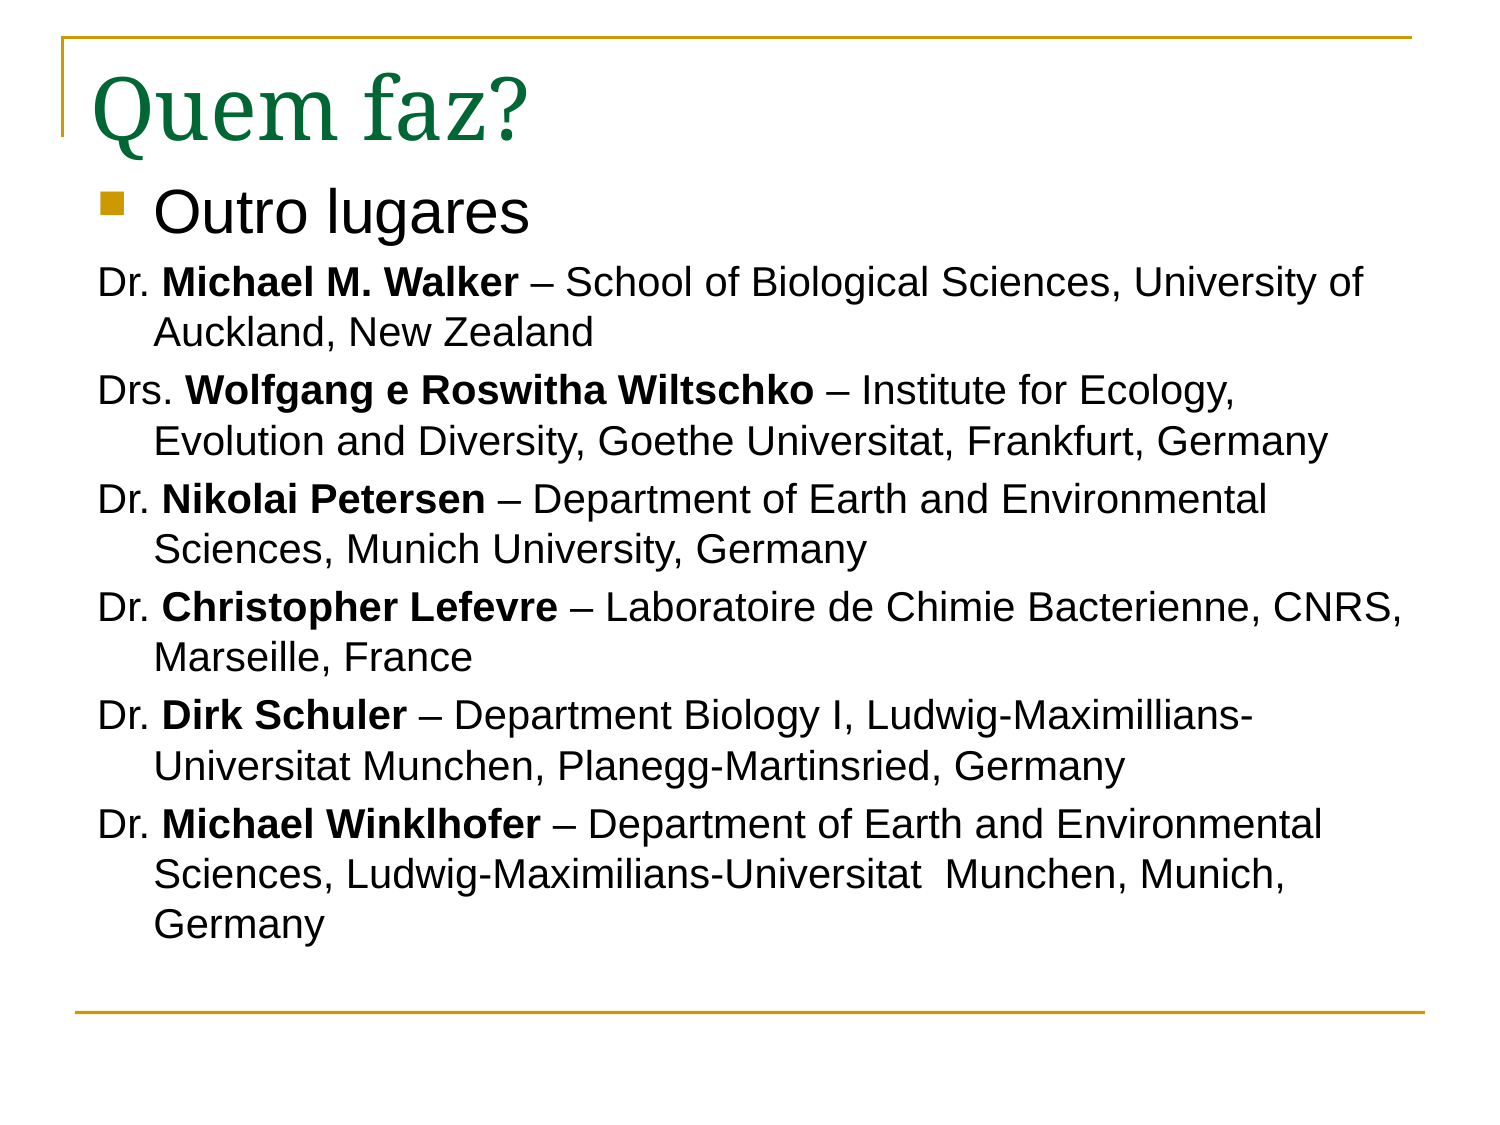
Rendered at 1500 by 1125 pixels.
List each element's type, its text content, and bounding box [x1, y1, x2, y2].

list Outro lugares Dr. Michael M. Walker – School of Biological Sciences, University of Auckland, New Zealand Drs. Wolfgang e Roswitha Wiltschko – Institute for Ecology, Evolution and Diversity, Goethe Universitat, Frankfurt, Germany Dr. Nikolai Petersen – Department of Earth and Environmental Sciences, Munich University, Germany Dr. Christopher Lefevre – Laboratoire de Chimie Bacterienne, CNRS, Marseille, France Dr. Dirk Schuler – Department Biology I, Ludwig-Maximillians-Universitat Munchen, Planegg-Martinsried, Germany Dr. Michael Winklhofer – Department of Earth and Environmental Sciences, Ludwig-Maximilians-Universitat Munchen, Munich, Germany [81, 163, 1433, 908]
title Quem faz? [74, 45, 1426, 233]
